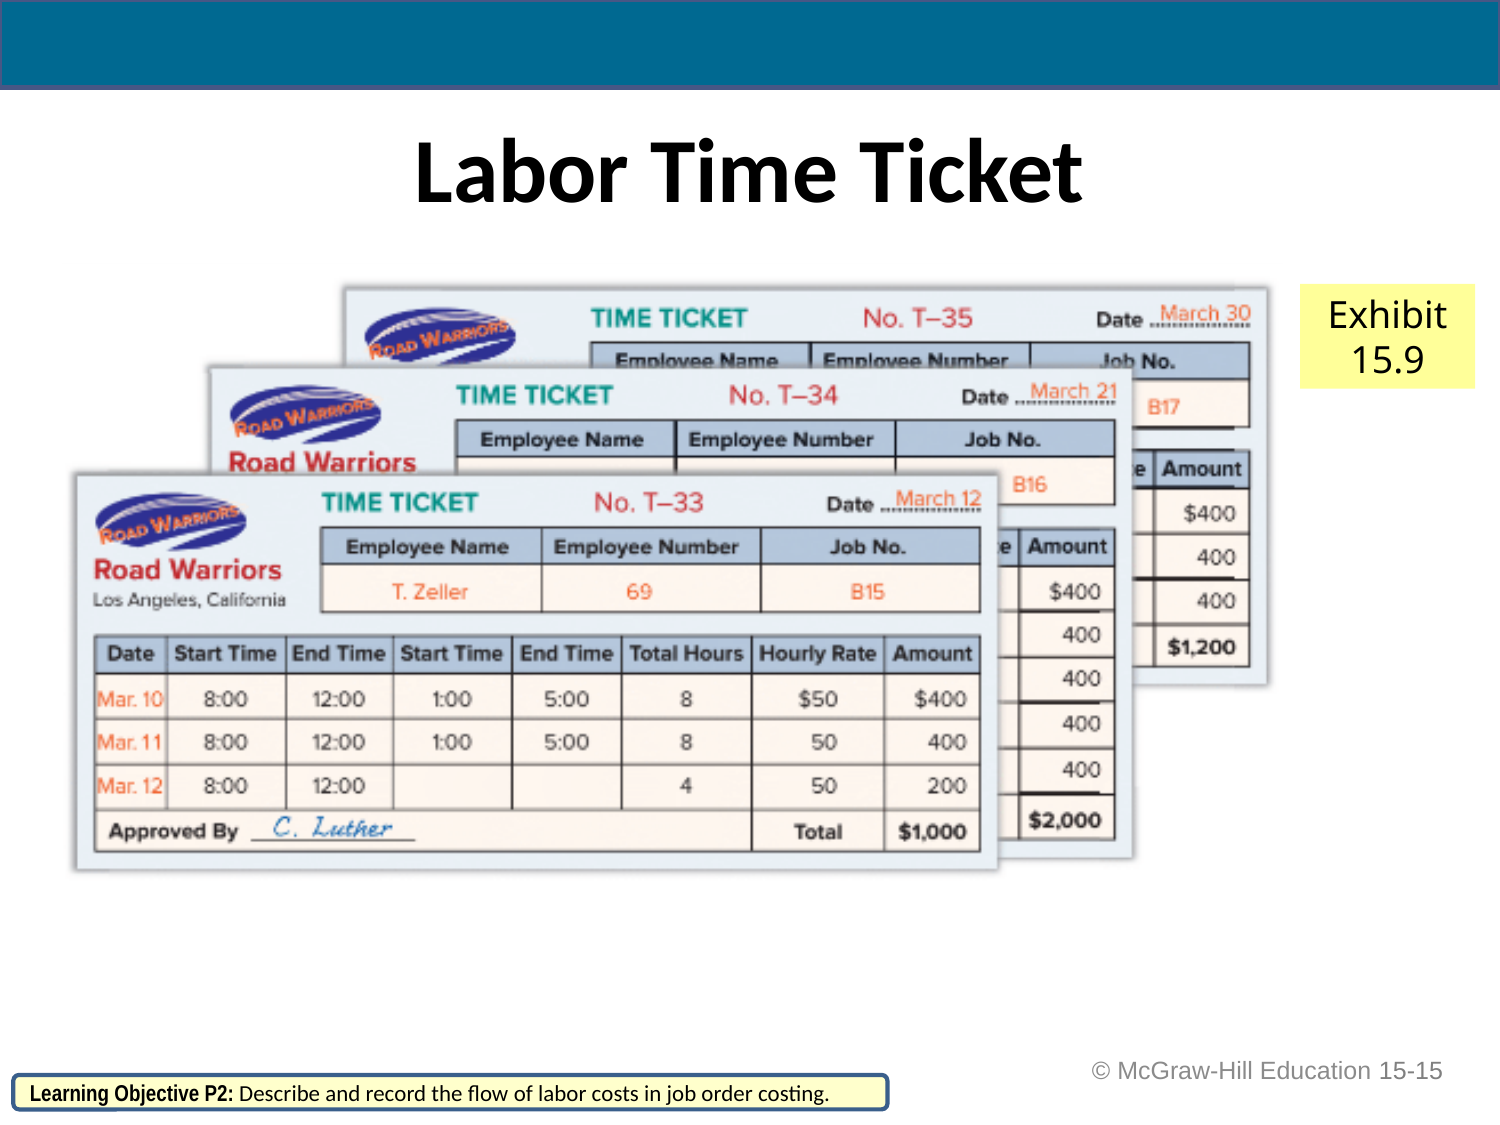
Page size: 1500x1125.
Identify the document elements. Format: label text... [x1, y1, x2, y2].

text_box Exhibit 15.9 [1300, 283, 1476, 389]
picture [62, 262, 1284, 891]
text_box Learning Objective P2: Describe and record the flow of labor costs in job order costing. [13, 1074, 888, 1110]
text_box 15-15 [1107, 1047, 1458, 1108]
text_box © McGraw-Hill Education [1069, 1047, 1107, 1085]
title Labor Time Ticket [75, 99, 1425, 233]
text_box [0, 0, 1500, 88]
